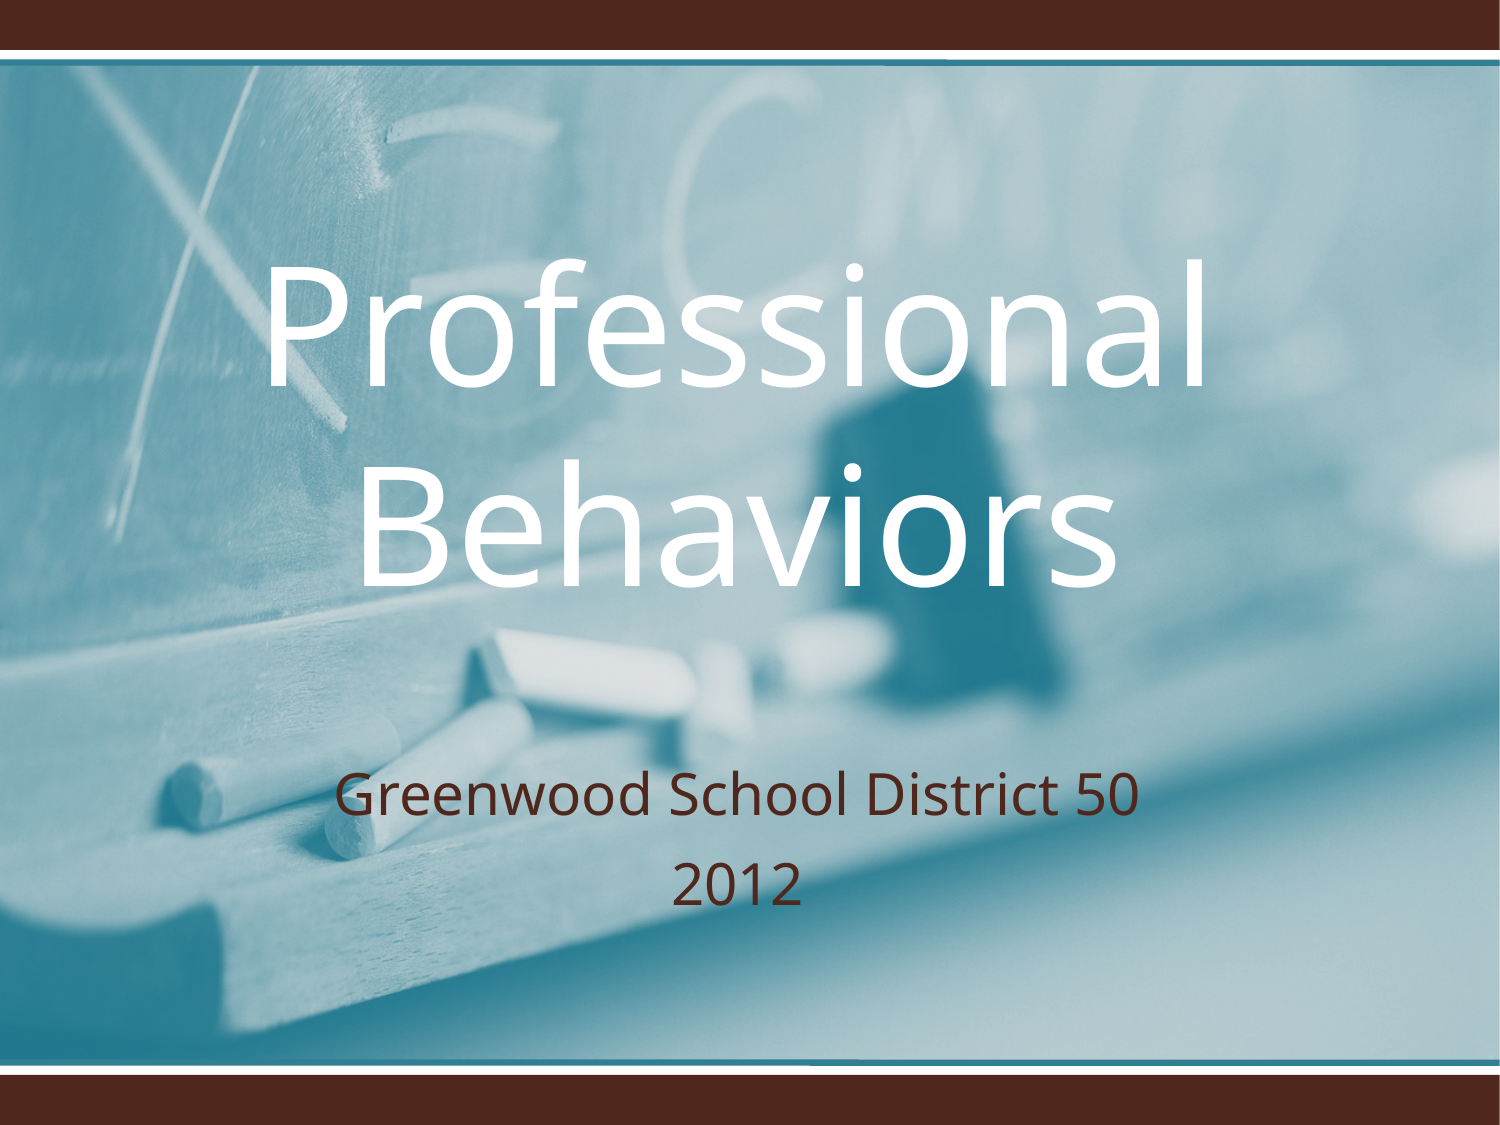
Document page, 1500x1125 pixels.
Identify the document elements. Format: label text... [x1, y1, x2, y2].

subtitle Greenwood School District 50 2012 [212, 637, 1263, 925]
title Professional Behaviors [75, 212, 1398, 613]
